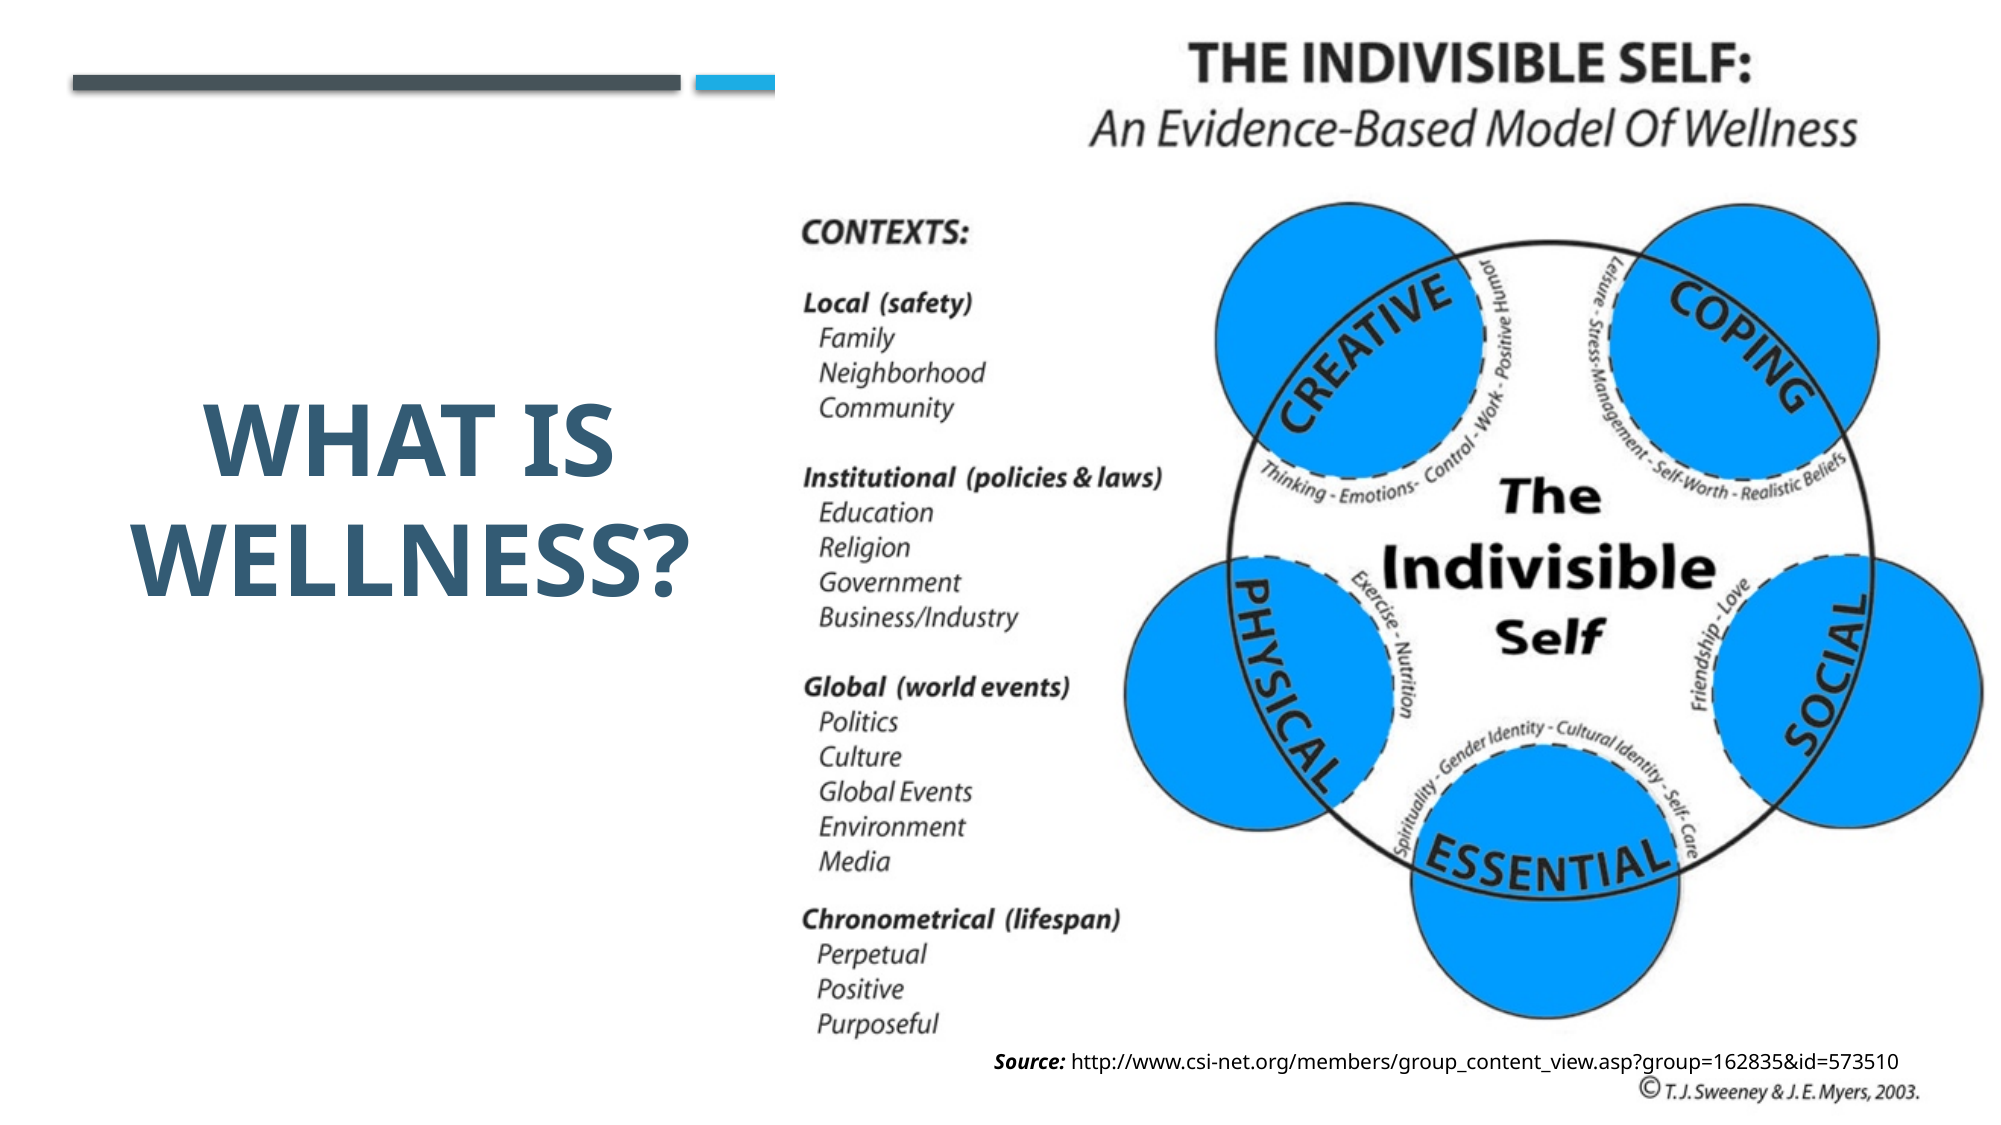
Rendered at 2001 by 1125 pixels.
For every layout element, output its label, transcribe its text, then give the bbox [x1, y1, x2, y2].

picture [775, 0, 2000, 1116]
title What is wellness? [110, 149, 711, 624]
